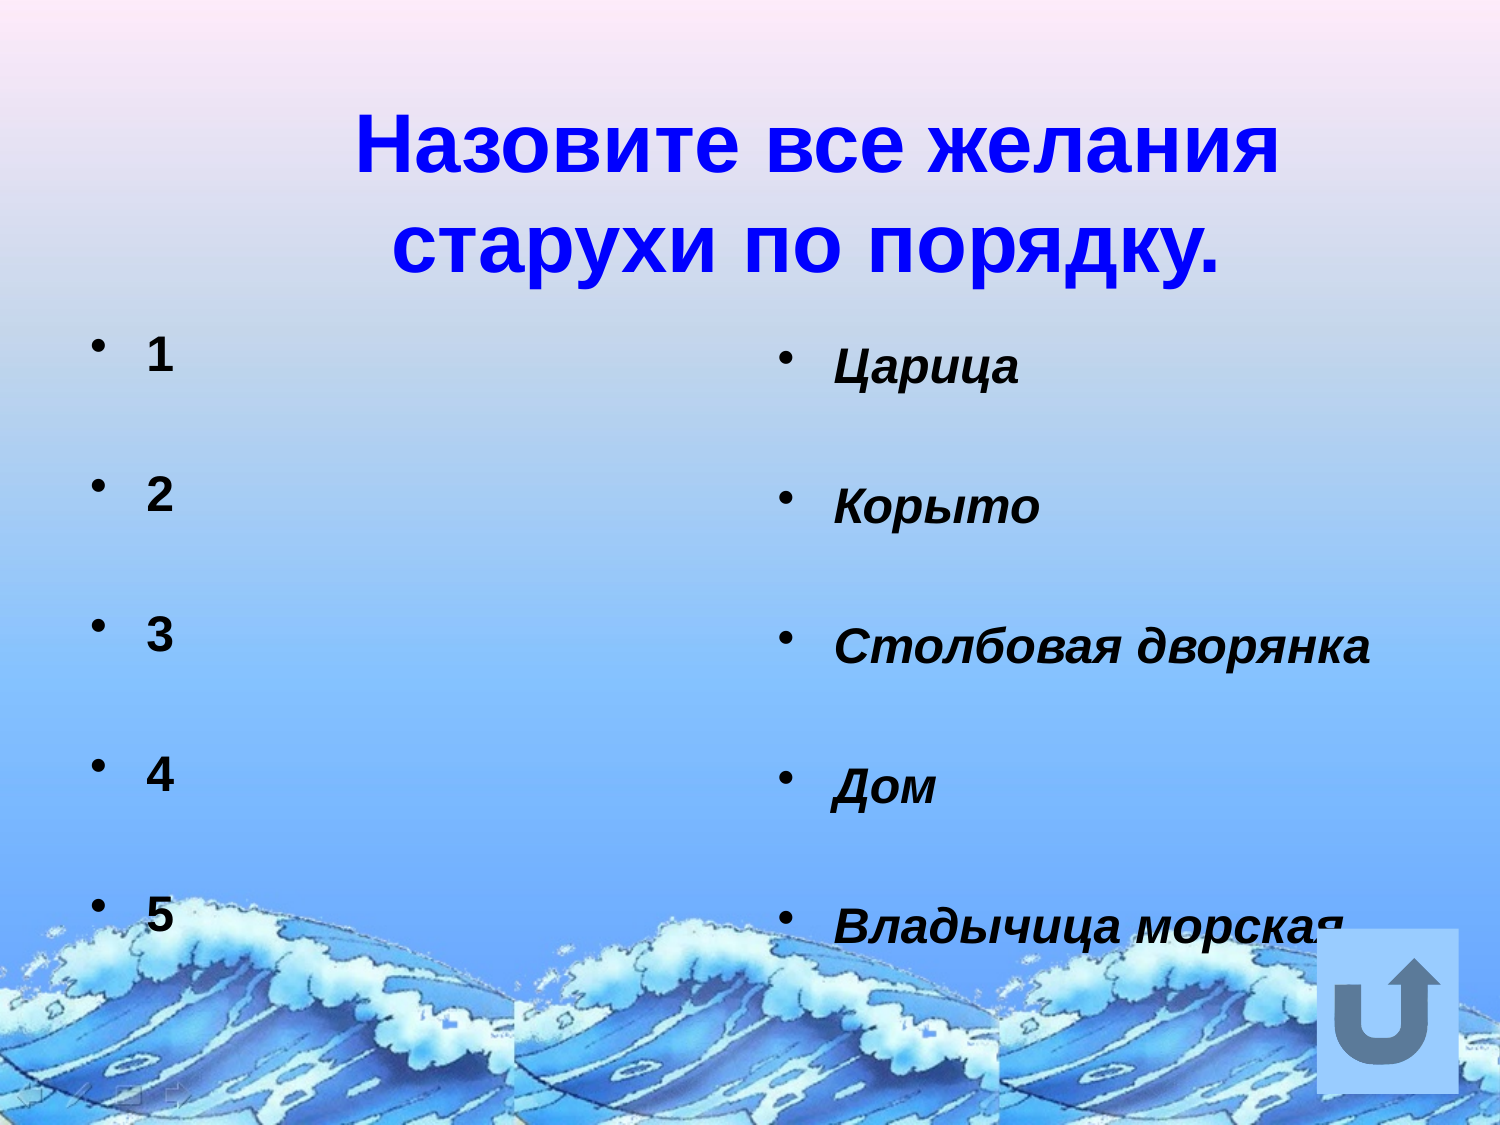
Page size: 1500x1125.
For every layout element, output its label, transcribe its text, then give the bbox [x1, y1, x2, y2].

list 1 2 3 4 5 [74, 314, 738, 1006]
title Назовите все желания старухи по порядку. [74, 44, 1426, 233]
picture [0, 0, 1500, 1125]
list Царица Корыто Столбовая дворянка Дом Владычица морская [762, 326, 1426, 1006]
text_box [1316, 928, 1459, 1094]
